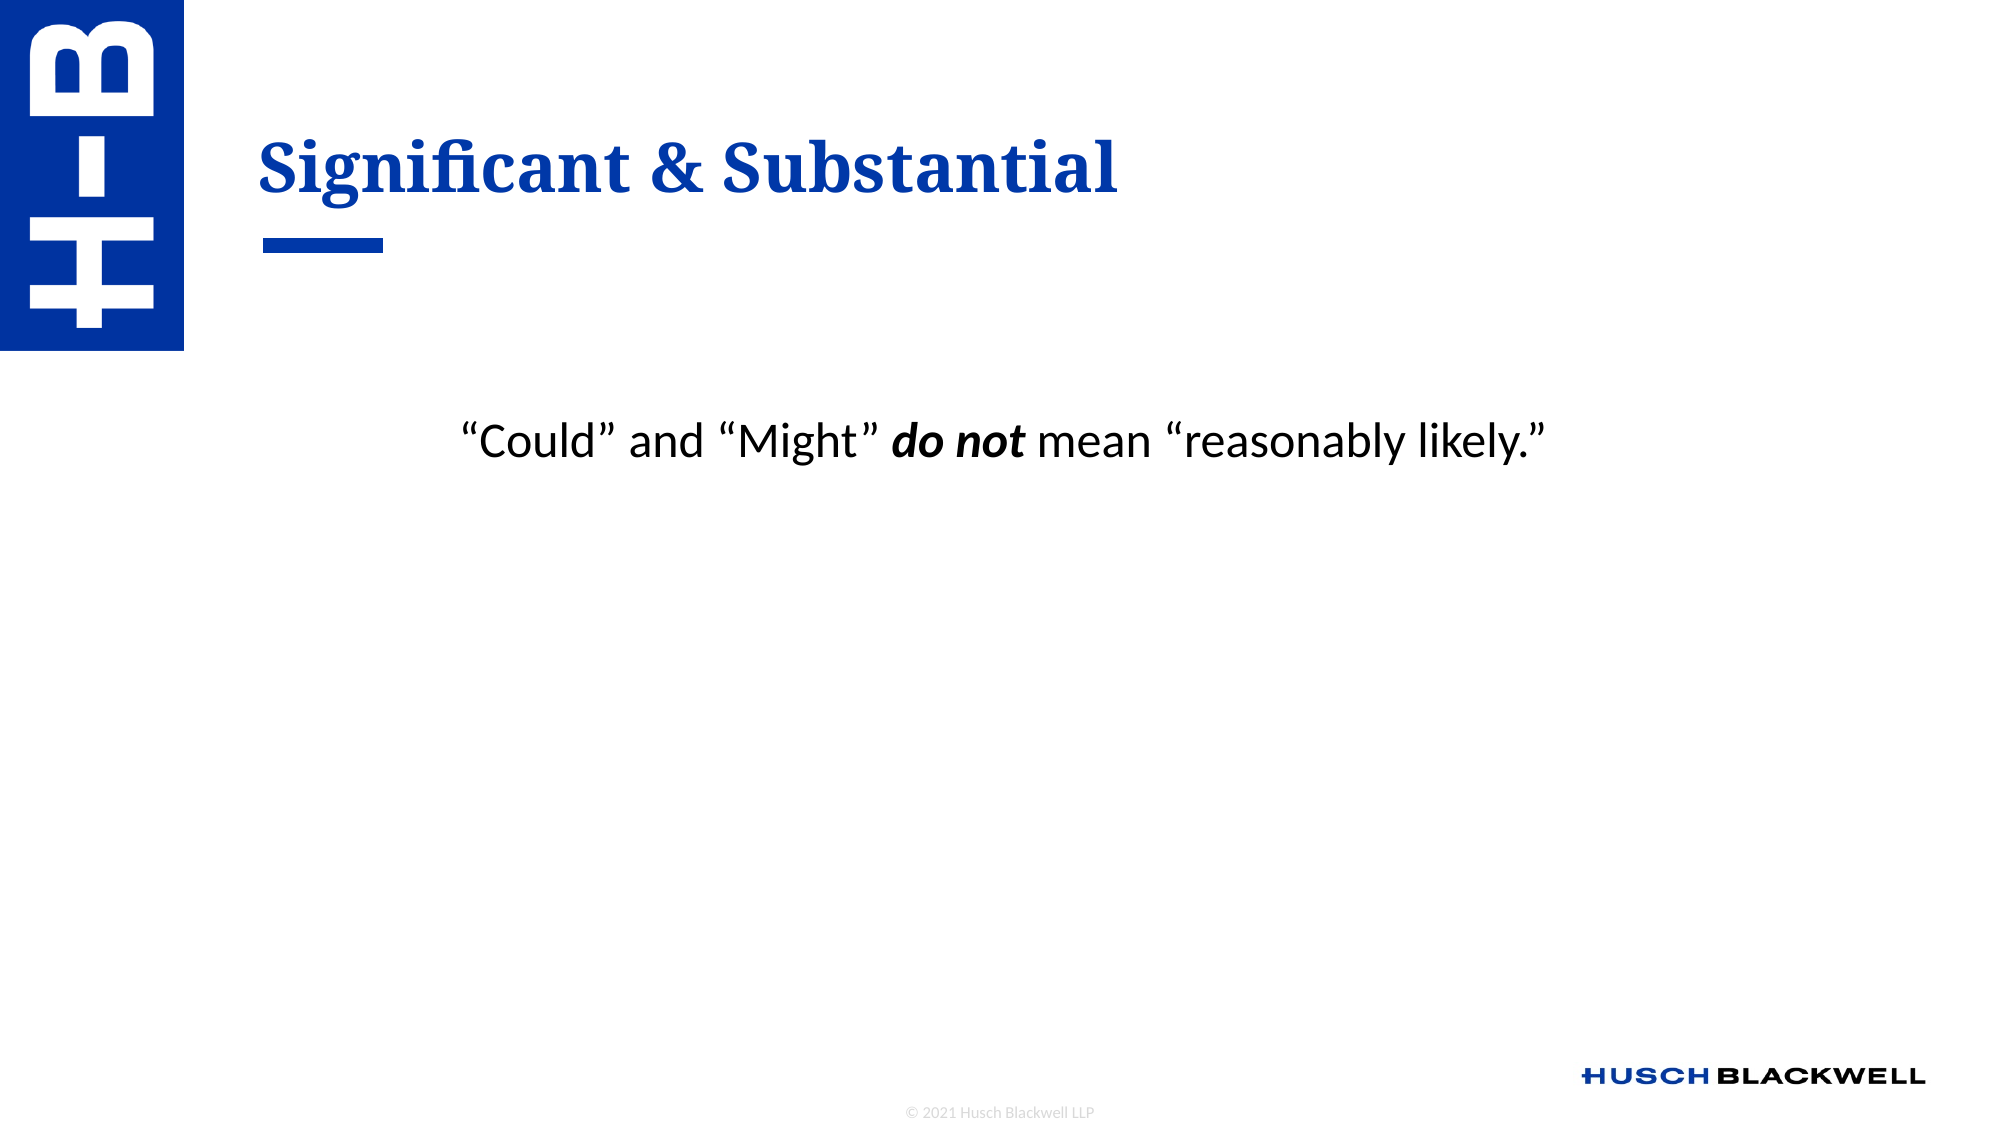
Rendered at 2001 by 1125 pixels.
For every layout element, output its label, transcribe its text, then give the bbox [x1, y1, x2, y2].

list “Could” and “Might” do not mean “reasonably likely.” [256, 284, 1750, 1022]
title Significant & Substantial [252, 21, 1747, 210]
picture [0, 0, 184, 351]
picture [1573, 1062, 1934, 1090]
